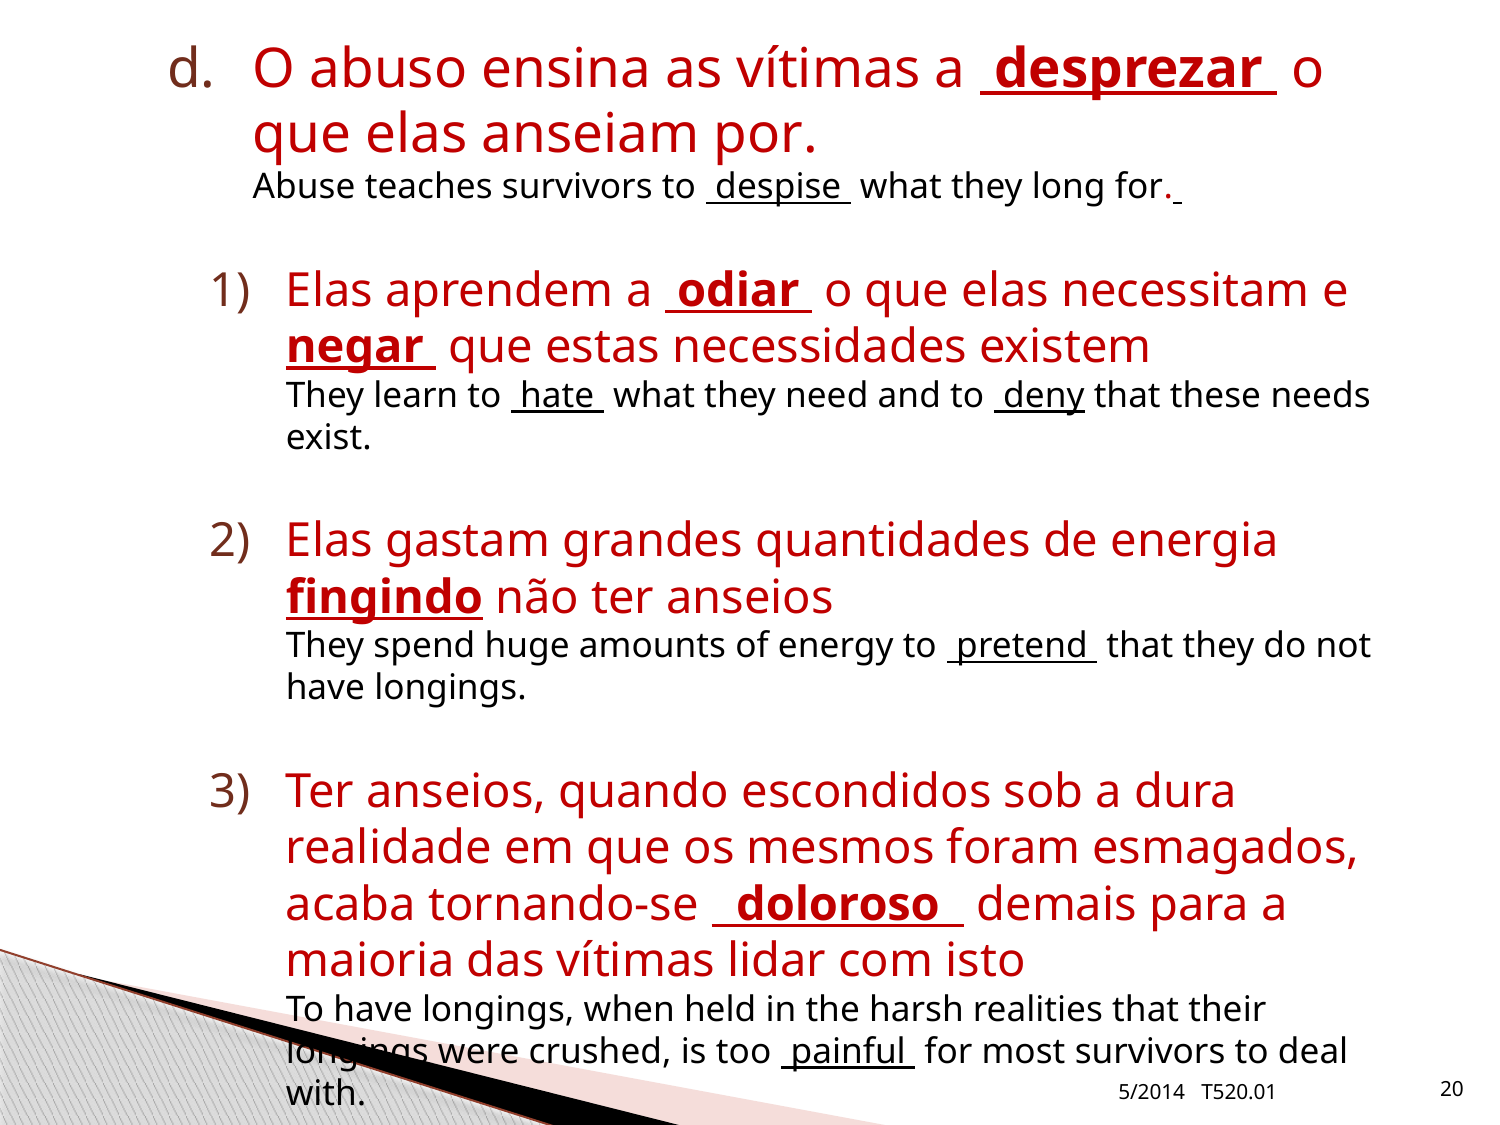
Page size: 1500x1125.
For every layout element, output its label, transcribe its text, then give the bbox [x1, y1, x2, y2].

slide_number 20 [1418, 1051, 1479, 1112]
list O abuso ensina as vítimas a desprezar o que elas anseiam por. Abuse teaches survivors to despise what they long for. Elas aprendem a odiar o que elas necessitam e negar que estas necessidades existem They learn to hate what they need and to deny that these needs exist. Elas gastam grandes quantidades de energia fingindo não ter anseios They spend huge amounts of energy to pretend that they do not have longings. Ter anseios, quando escondidos sob a dura realidade em que os mesmos foram esmagados, acaba tornando-se doloroso demais para a maioria das vítimas lidar com isto To have longings, when held in the harsh realities that their longings were crushed, is too painful for most survivors to deal with. [75, 24, 1425, 1125]
slide_number 5/2014 T520.01 [1103, 1051, 1418, 1112]
